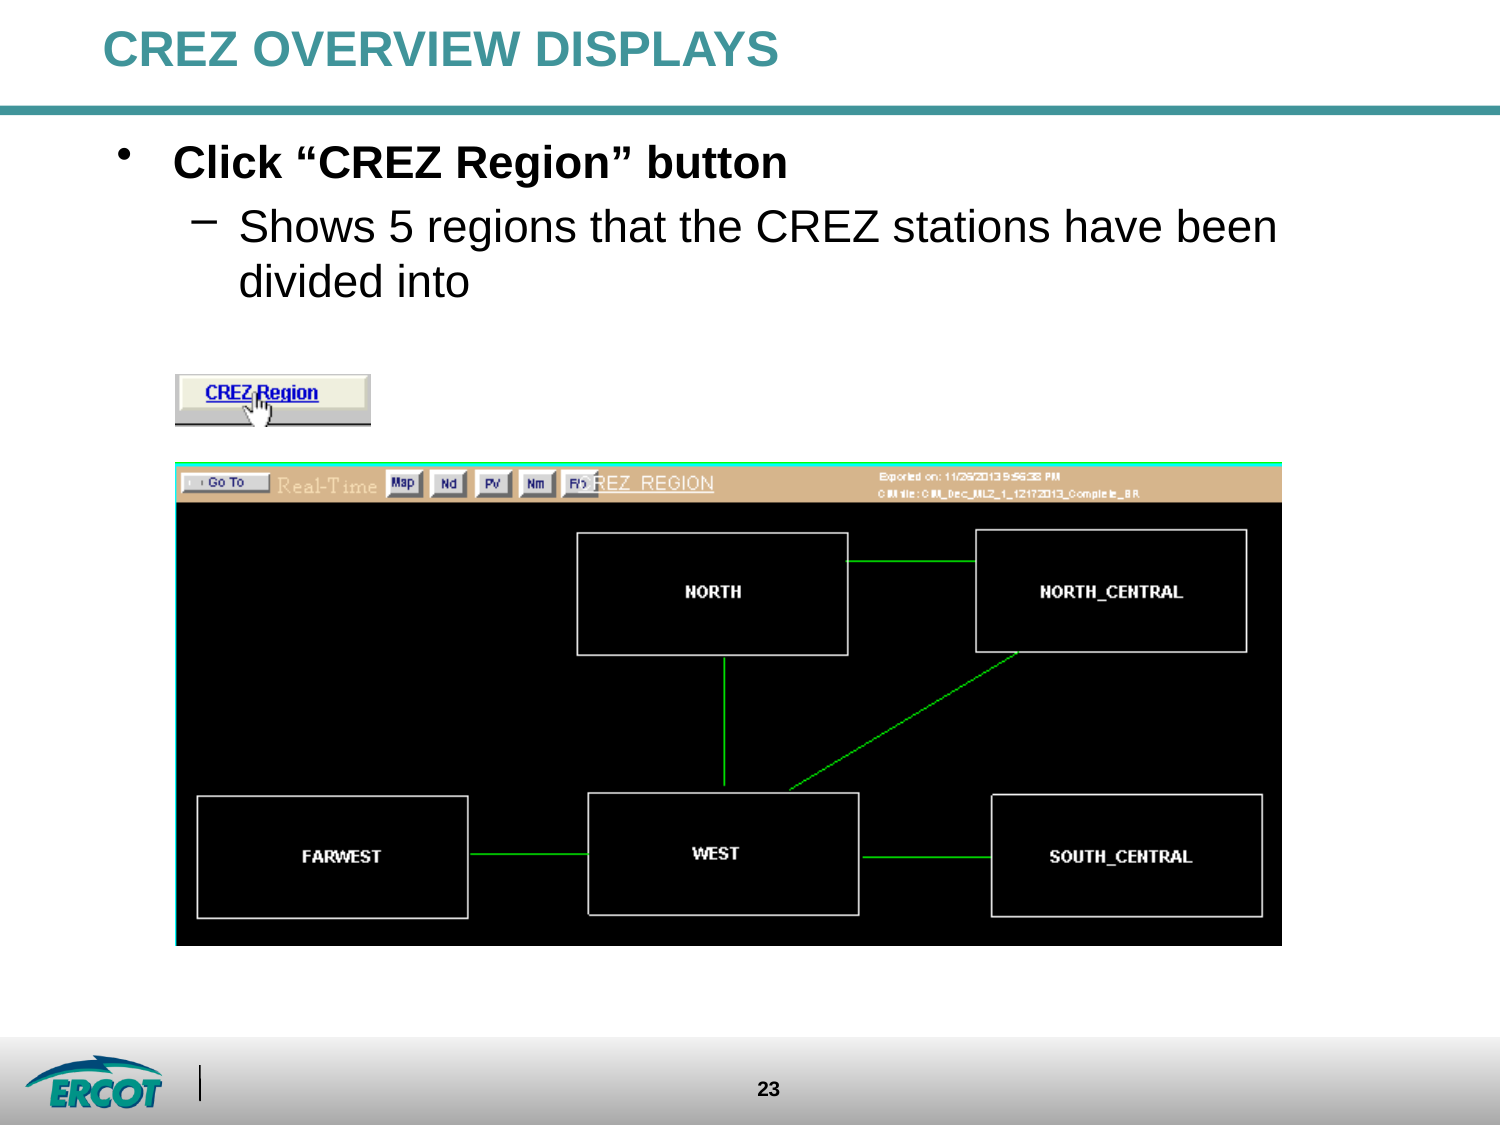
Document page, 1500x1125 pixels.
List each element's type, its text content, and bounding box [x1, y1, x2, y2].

text_box Click “CREZ Region” button Shows 5 regions that the CREZ stations have been divided into [101, 125, 1452, 375]
picture [175, 462, 1282, 946]
list [74, 99, 1426, 1006]
picture [175, 374, 372, 427]
picture [24, 1055, 163, 1113]
title CREZ Overview Displays [87, 0, 1500, 93]
